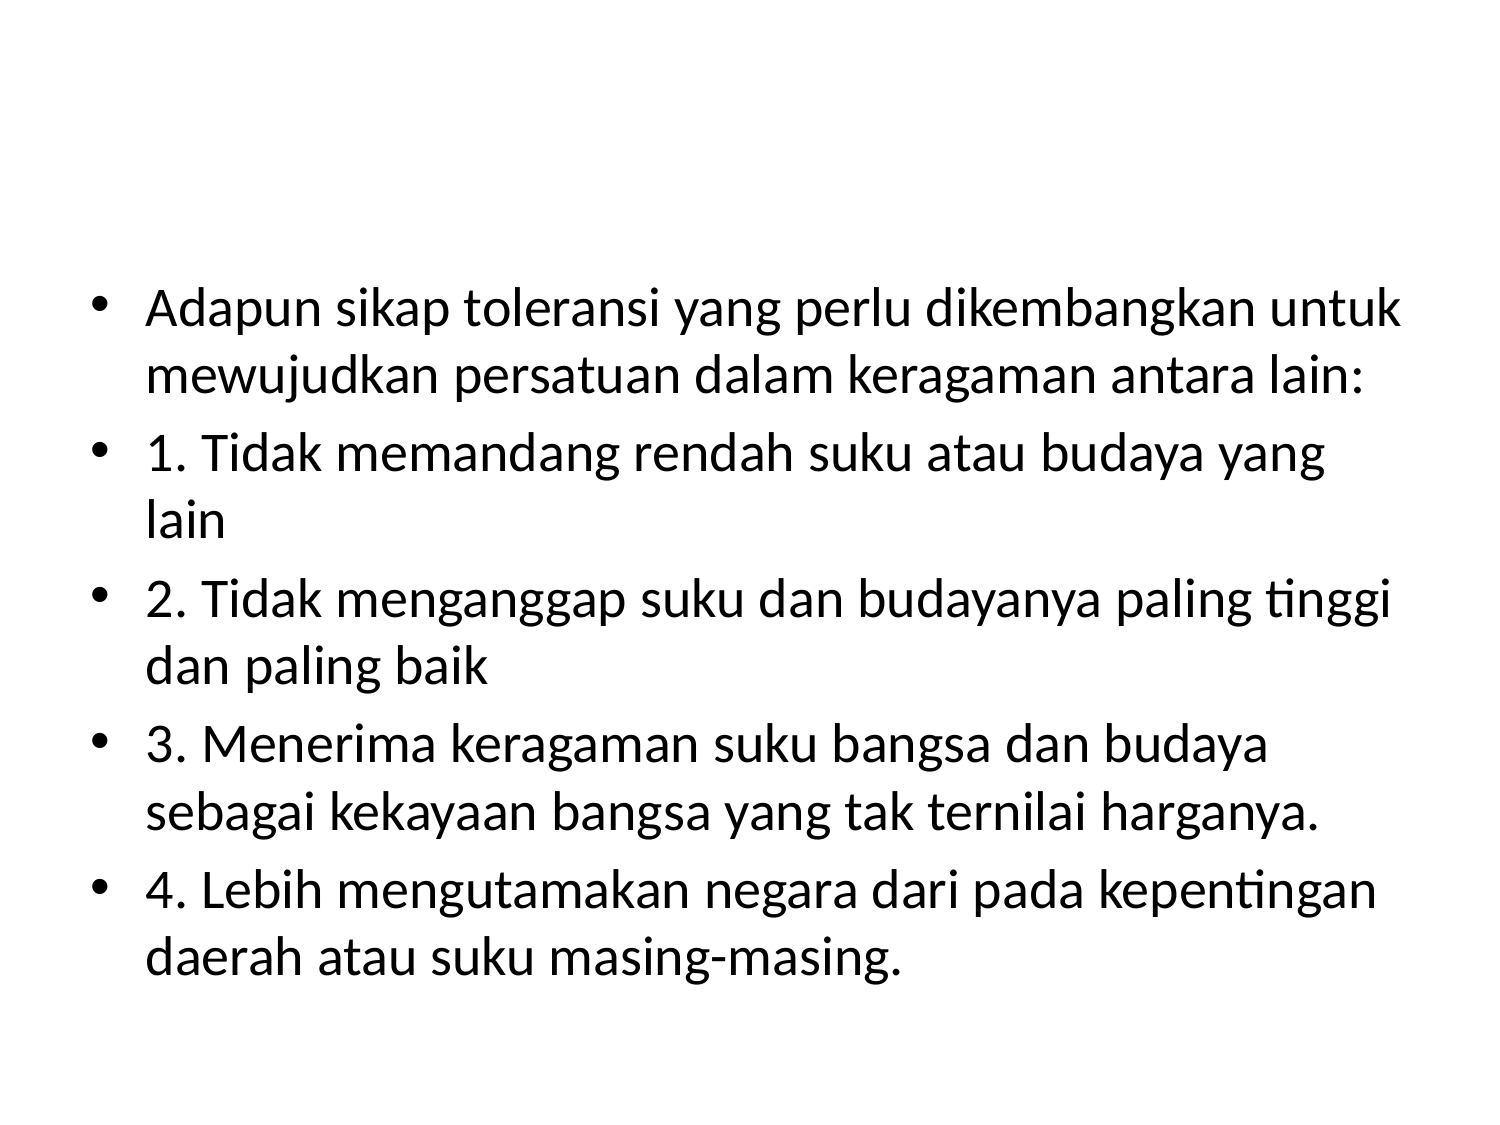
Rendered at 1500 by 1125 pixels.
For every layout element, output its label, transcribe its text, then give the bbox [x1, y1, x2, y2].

list Adapun sikap toleransi yang perlu dikembangkan untuk mewujudkan persatuan dalam keragaman antara lain: 1. Tidak memandang rendah suku atau budaya yang lain 2. Tidak menganggap suku dan budayanya paling tinggi dan paling baik 3. Menerima keragaman suku bangsa dan budaya sebagai kekayaan bangsa yang tak ternilai harganya. 4. Lebih mengutamakan negara dari pada kepentingan daerah atau suku masing-masing. [75, 262, 1425, 1005]
